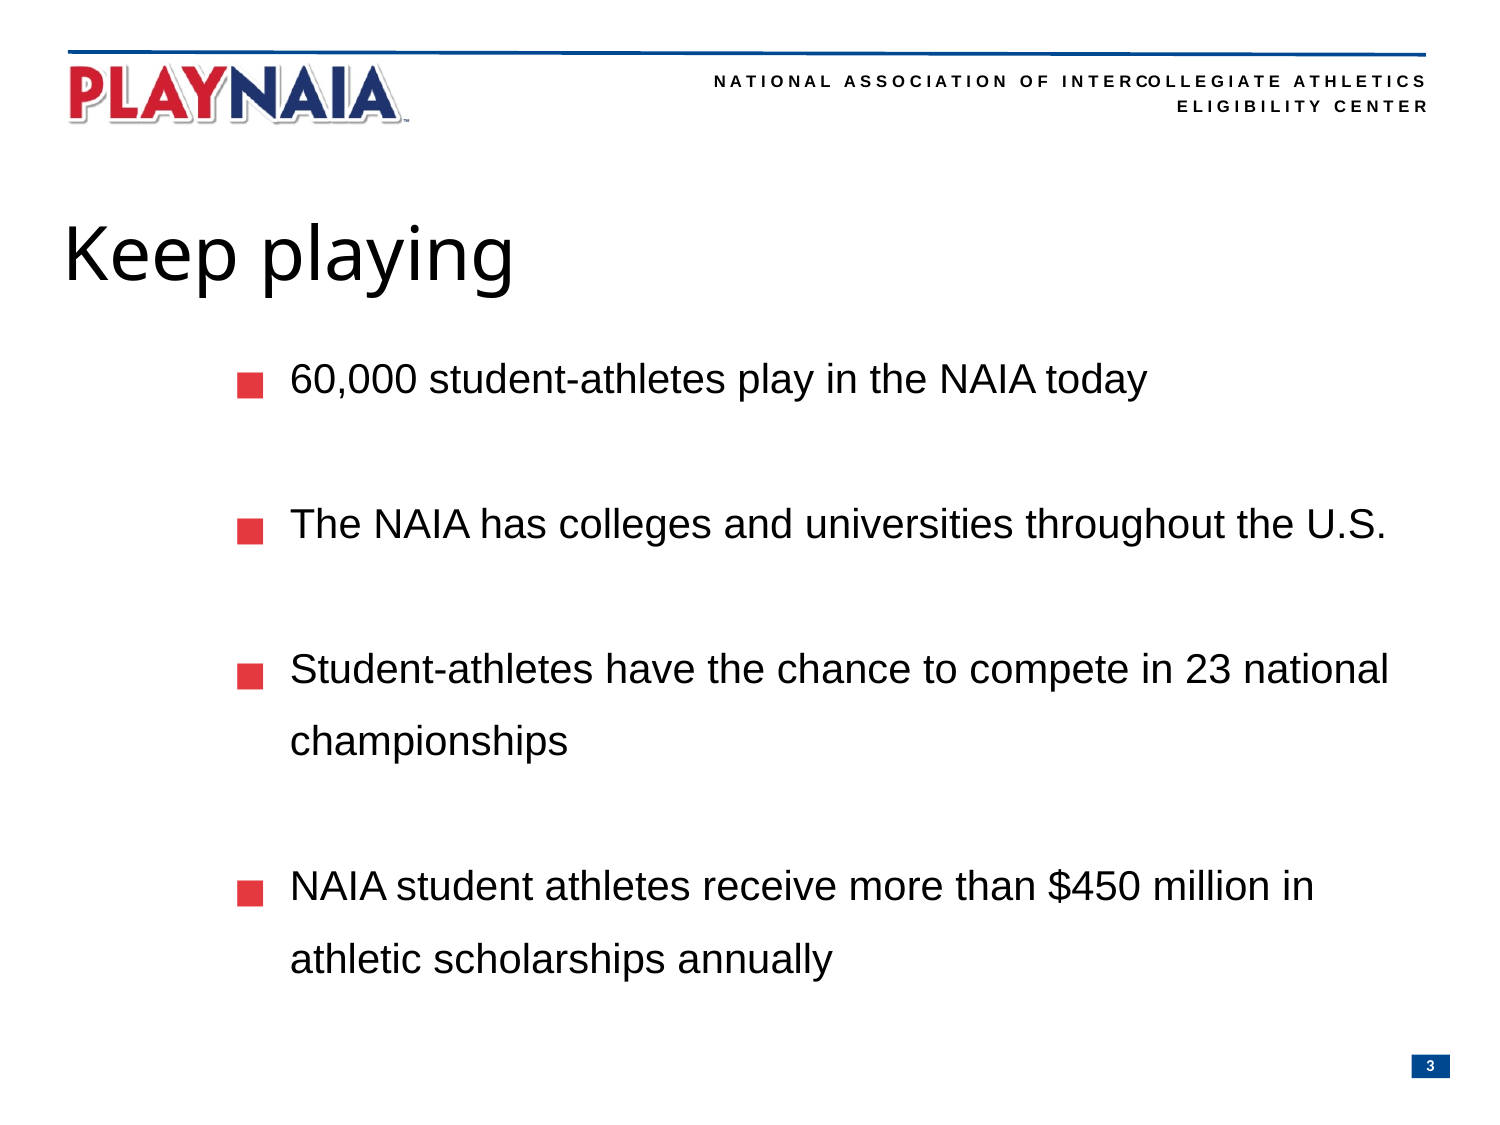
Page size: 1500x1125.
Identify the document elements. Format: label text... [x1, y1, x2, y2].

text_box Keep playing [63, 200, 1444, 281]
text_box 60,000 student-athletes play in the NAIA today The NAIA has colleges and universities throughout the U.S. Student-athletes have the chance to compete in 23 national championships NAIA student athletes receive more than $450 million in athletic scholarships annually [232, 328, 1444, 939]
picture [65, 59, 413, 132]
